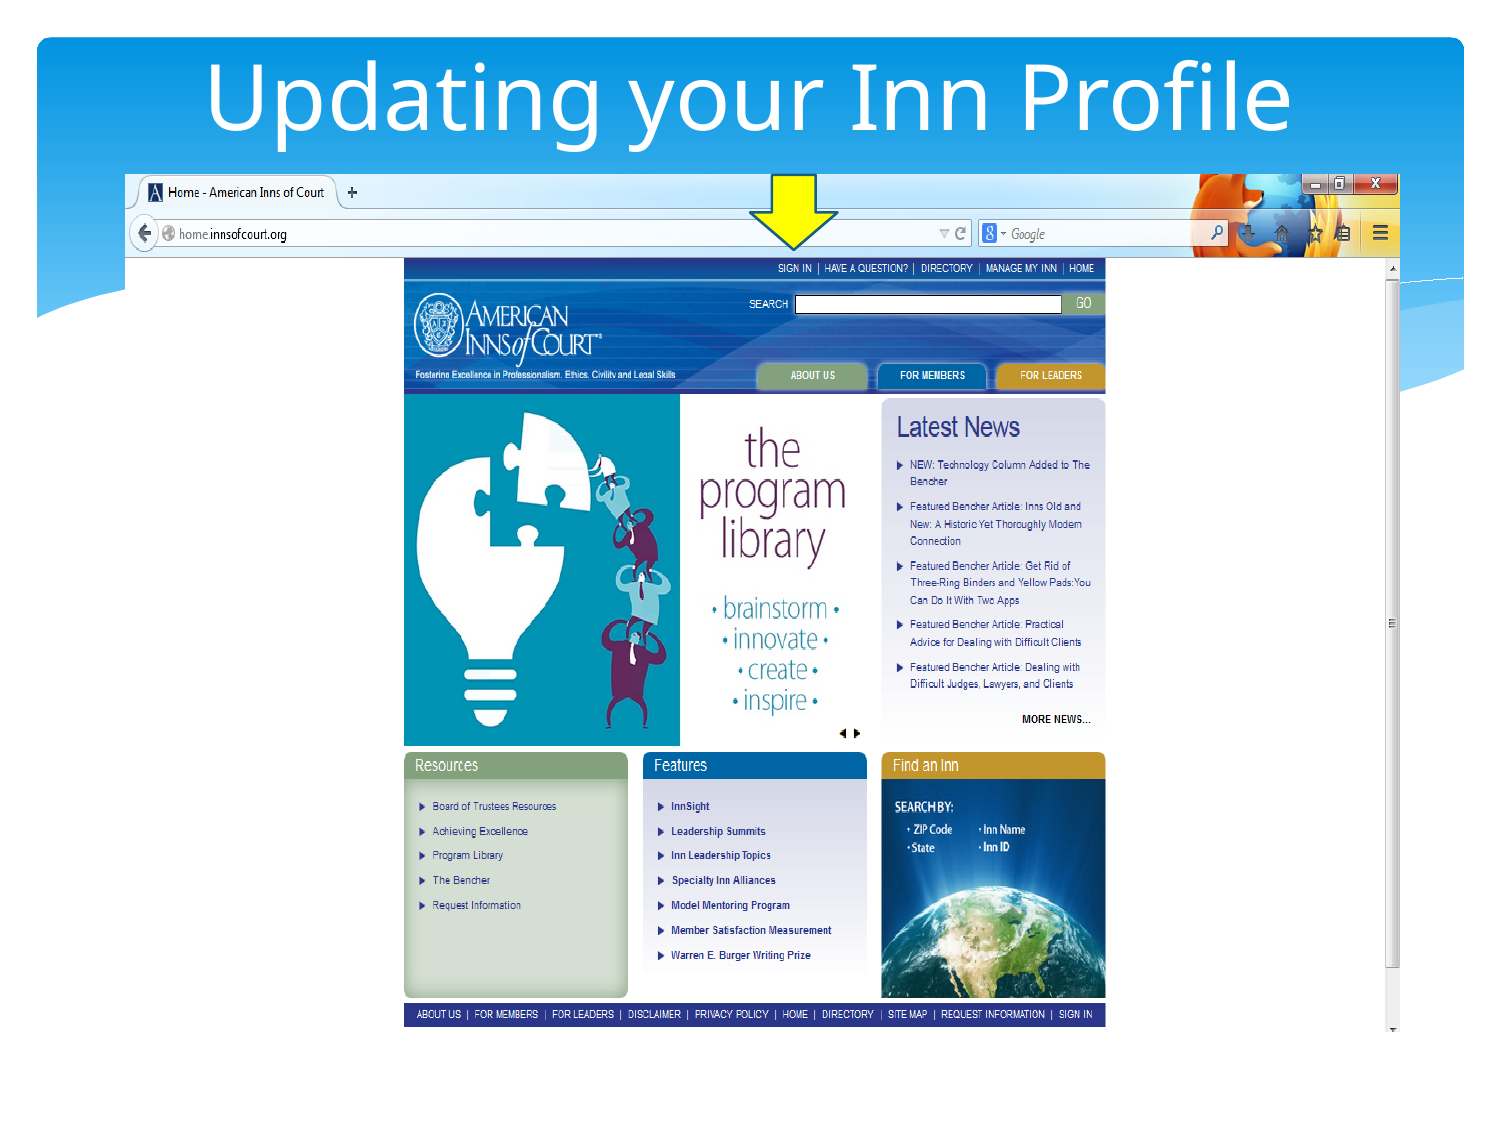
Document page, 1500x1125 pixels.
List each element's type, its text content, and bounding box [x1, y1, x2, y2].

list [124, 174, 1401, 1033]
title Updating your Inn Profile [75, 0, 1425, 188]
